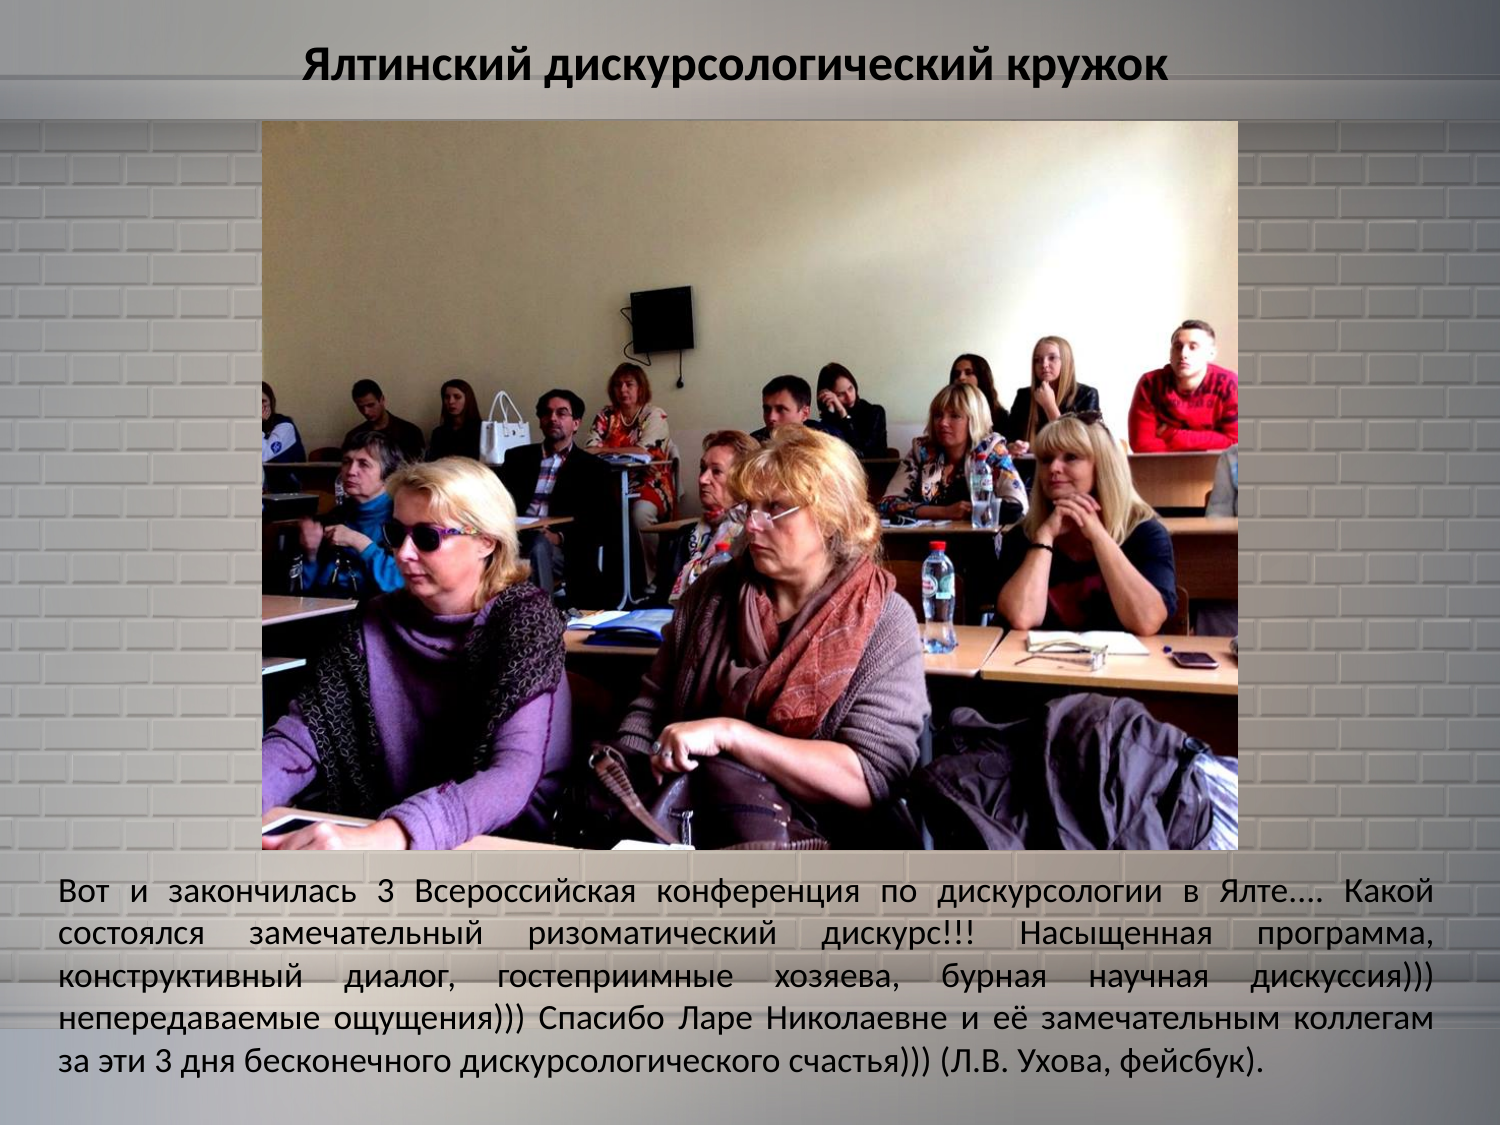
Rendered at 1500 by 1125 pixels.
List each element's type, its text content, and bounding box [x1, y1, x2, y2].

picture [0, 0, 1500, 1125]
text_box Ялтинский дискурсологический кружок [143, 22, 1328, 158]
text_box Вот и закончилась 3 Всероссийская конференция по дискурсологии в Ялте.... Какой состоялся замечательный ризоматический дискурс!!! Насыщенная программа, конструктивный диалог, гостеприимные хозяева, бурная научная дискуссия))) непередаваемые ощущения))) Спасибо Ларе Николаевне и её замечательным коллегам за эти 3 дня бесконечного дискурсологического счастья))) (Л.В. Ухова, фейсбук). [43, 859, 1451, 1087]
